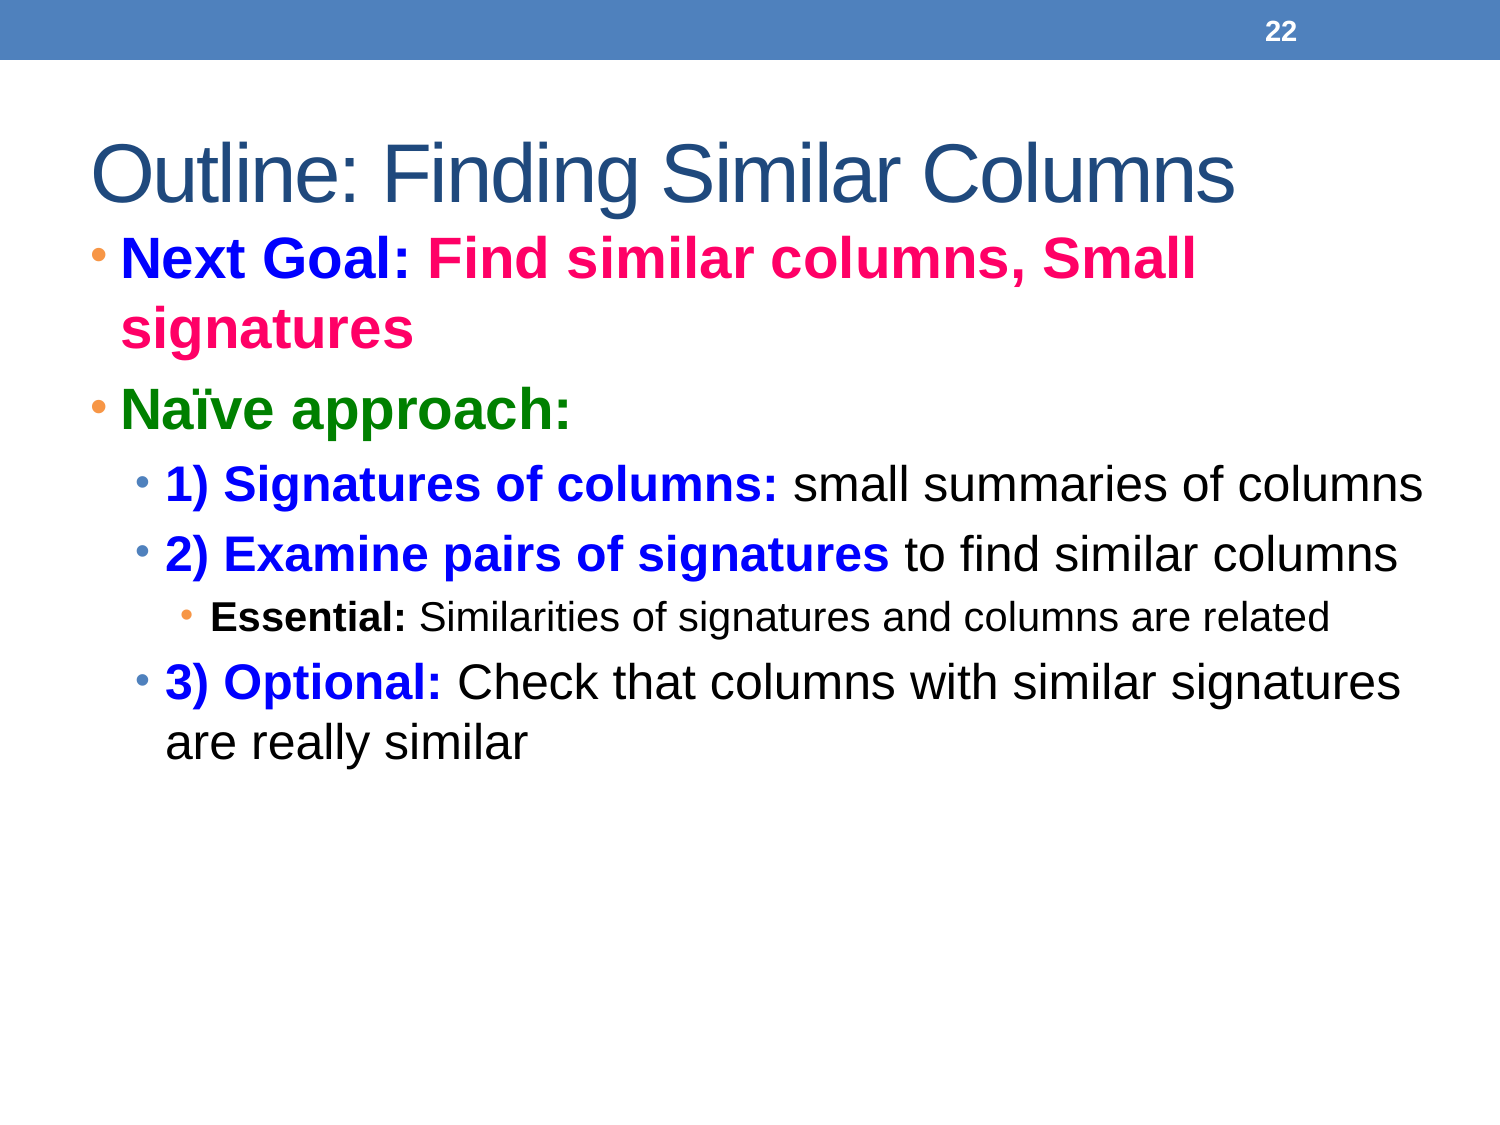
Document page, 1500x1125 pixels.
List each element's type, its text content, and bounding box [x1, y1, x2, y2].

slide_number 22 [1250, 3, 1425, 57]
list Next Goal: Find similar columns, Small signatures Naïve approach: 1) Signatures of columns: small summaries of columns 2) Examine pairs of signatures to find similar columns Essential: Similarities of signatures and columns are related 3) Optional: Check that columns with similar signatures are really similar [75, 212, 1488, 1100]
title Outline: Finding Similar Columns [75, 87, 1425, 212]
